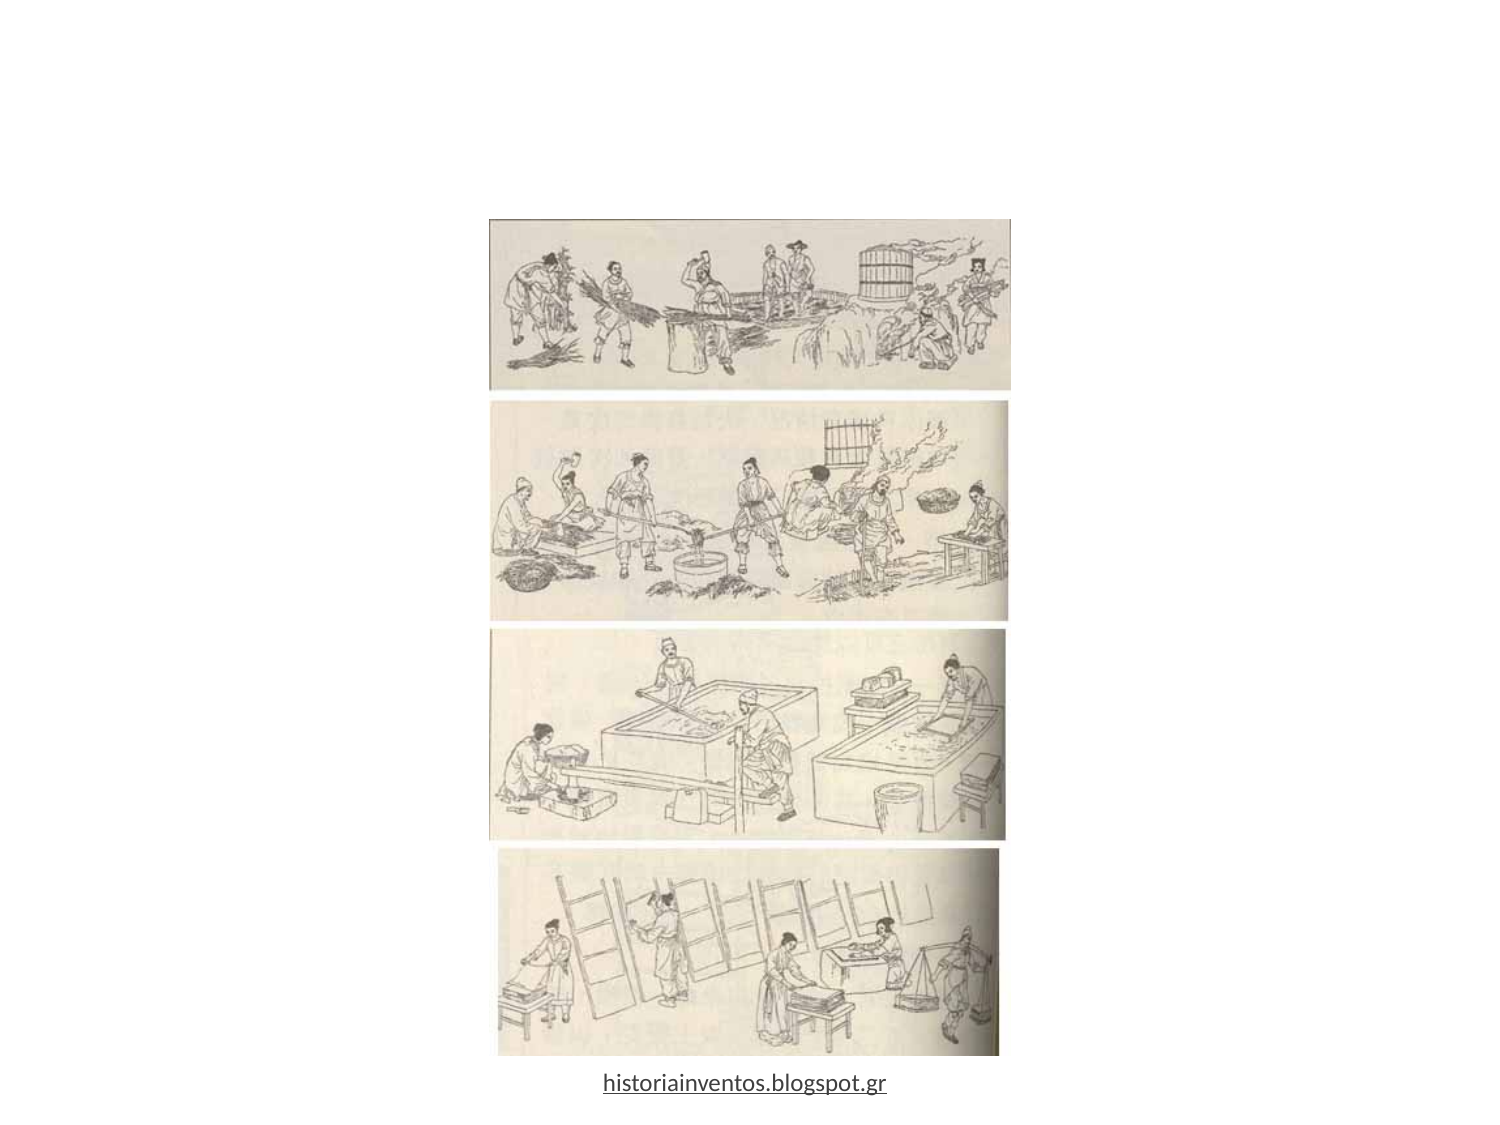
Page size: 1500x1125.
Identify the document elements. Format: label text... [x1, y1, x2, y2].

text_box historiainventos.blogspot.gr [479, 1058, 1011, 1104]
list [489, 219, 1011, 1056]
